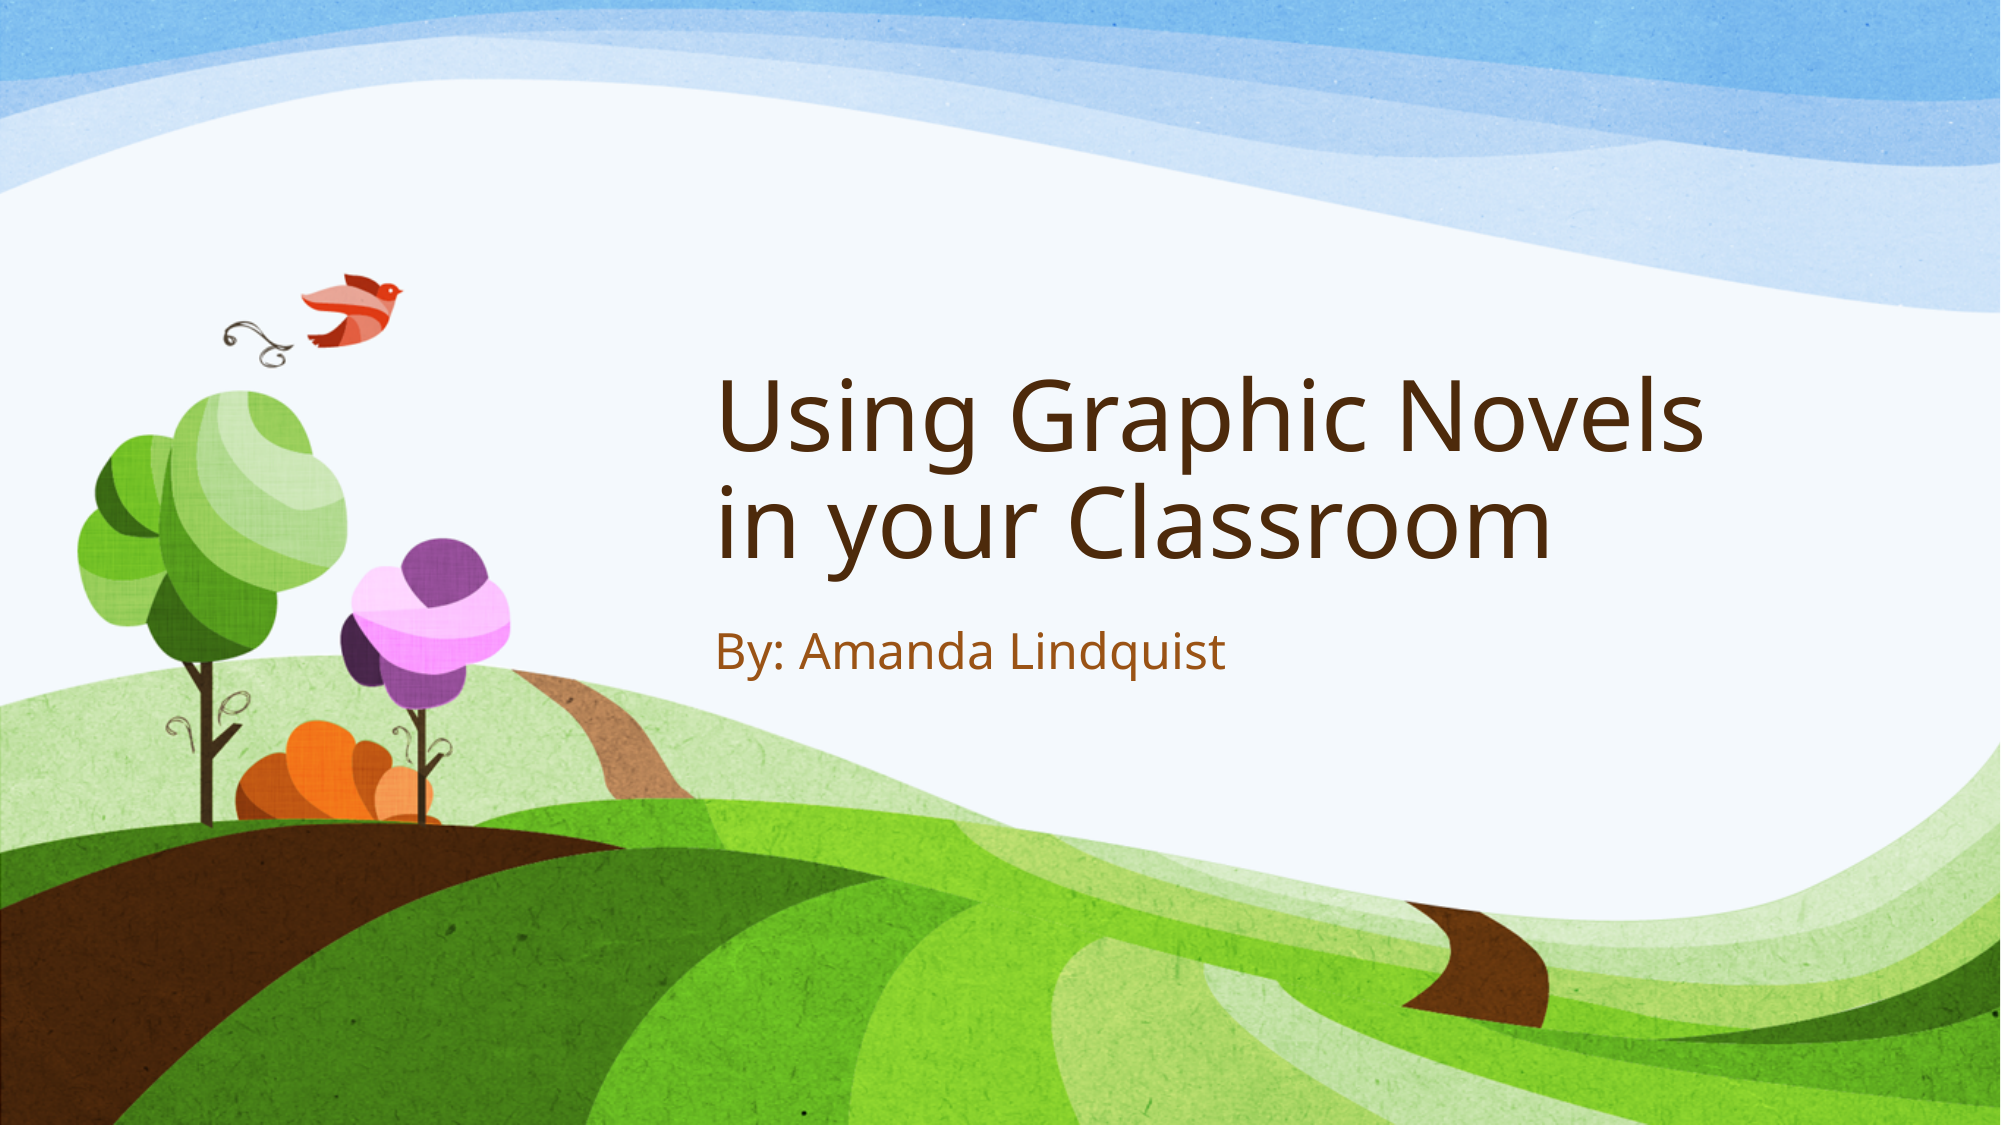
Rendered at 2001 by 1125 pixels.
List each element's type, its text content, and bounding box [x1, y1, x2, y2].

subtitle By: Amanda Lindquist [699, 612, 1825, 763]
picture [0, 0, 2001, 1125]
title Using Graphic Novels in your Classroom [699, 287, 1825, 588]
